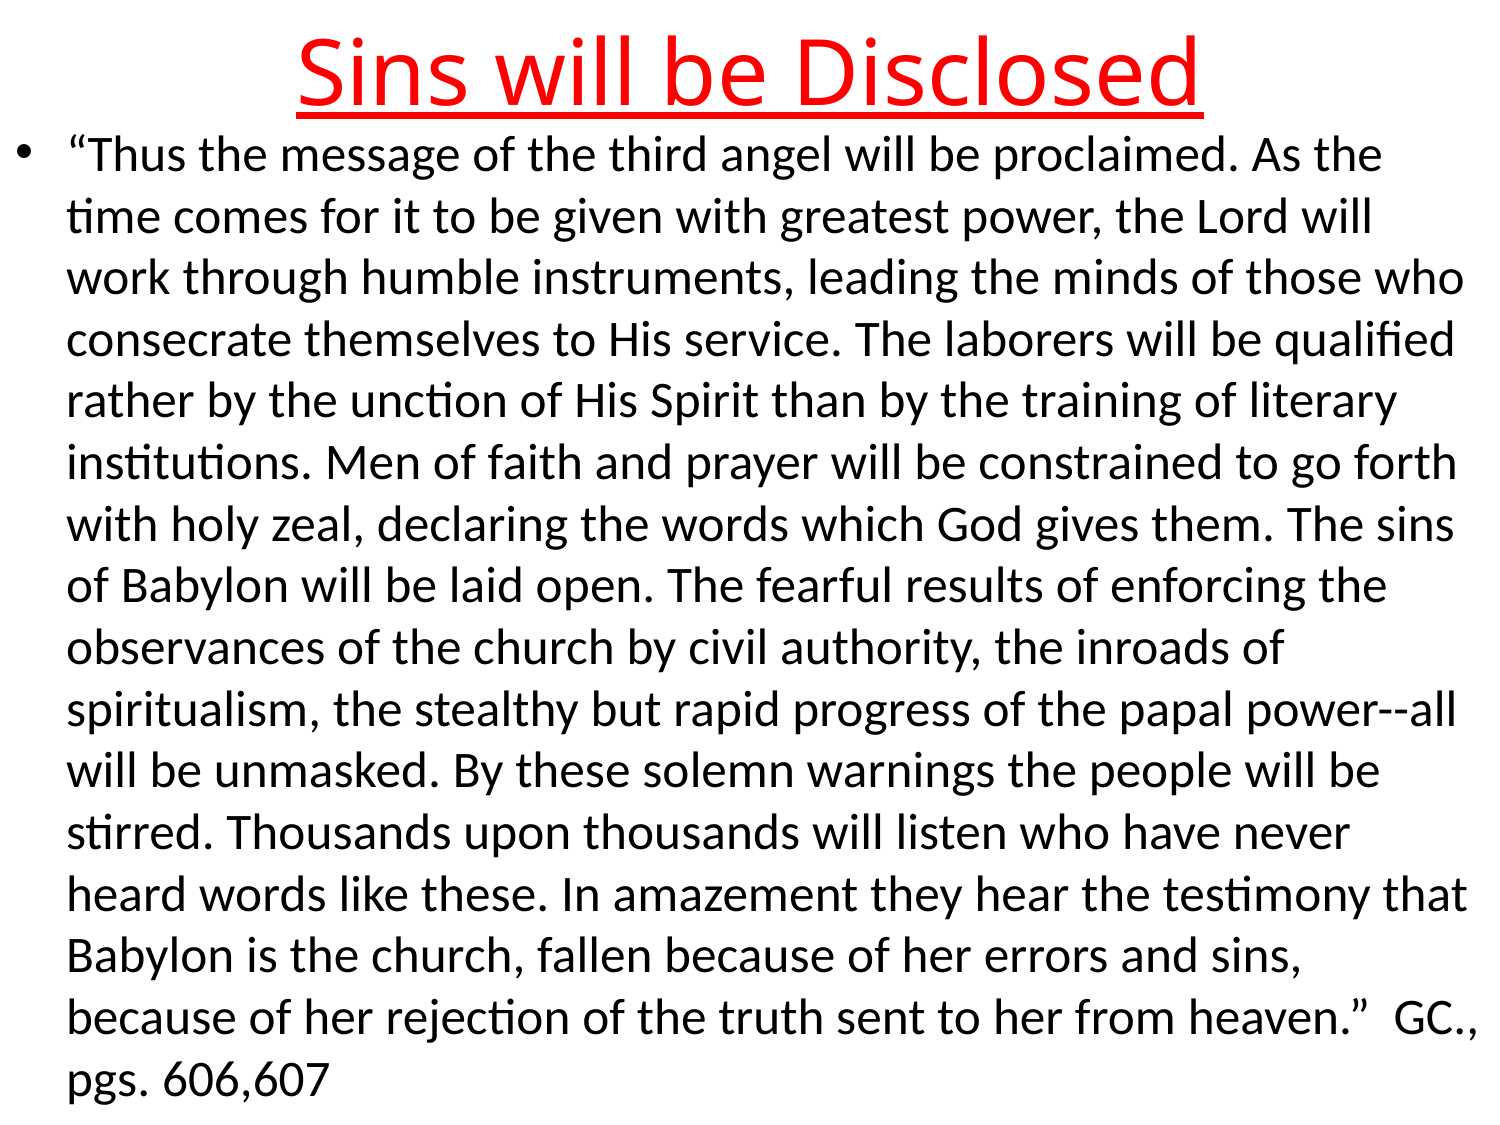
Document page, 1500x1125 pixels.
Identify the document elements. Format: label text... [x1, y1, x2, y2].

list “Thus the message of the third angel will be proclaimed. As the time comes for it to be given with greatest power, the Lord will work through humble instruments, leading the minds of those who consecrate themselves to His service. The laborers will be qualified rather by the unction of His Spirit than by the training of literary institutions. Men of faith and prayer will be constrained to go forth with holy zeal, declaring the words which God gives them. The sins of Babylon will be laid open. The fearful results of enforcing the observances of the church by civil authority, the inroads of spiritualism, the stealthy but rapid progress of the papal power--all will be unmasked. By these solemn warnings the people will be stirred. Thousands upon thousands will listen who have never heard words like these. In amazement they hear the testimony that Babylon is the church, fallen because of her errors and sins, because of her rejection of the truth sent to her from heaven.” GC., pgs. 606,607 [0, 112, 1500, 1125]
title Sins will be Disclosed [75, 0, 1425, 112]
